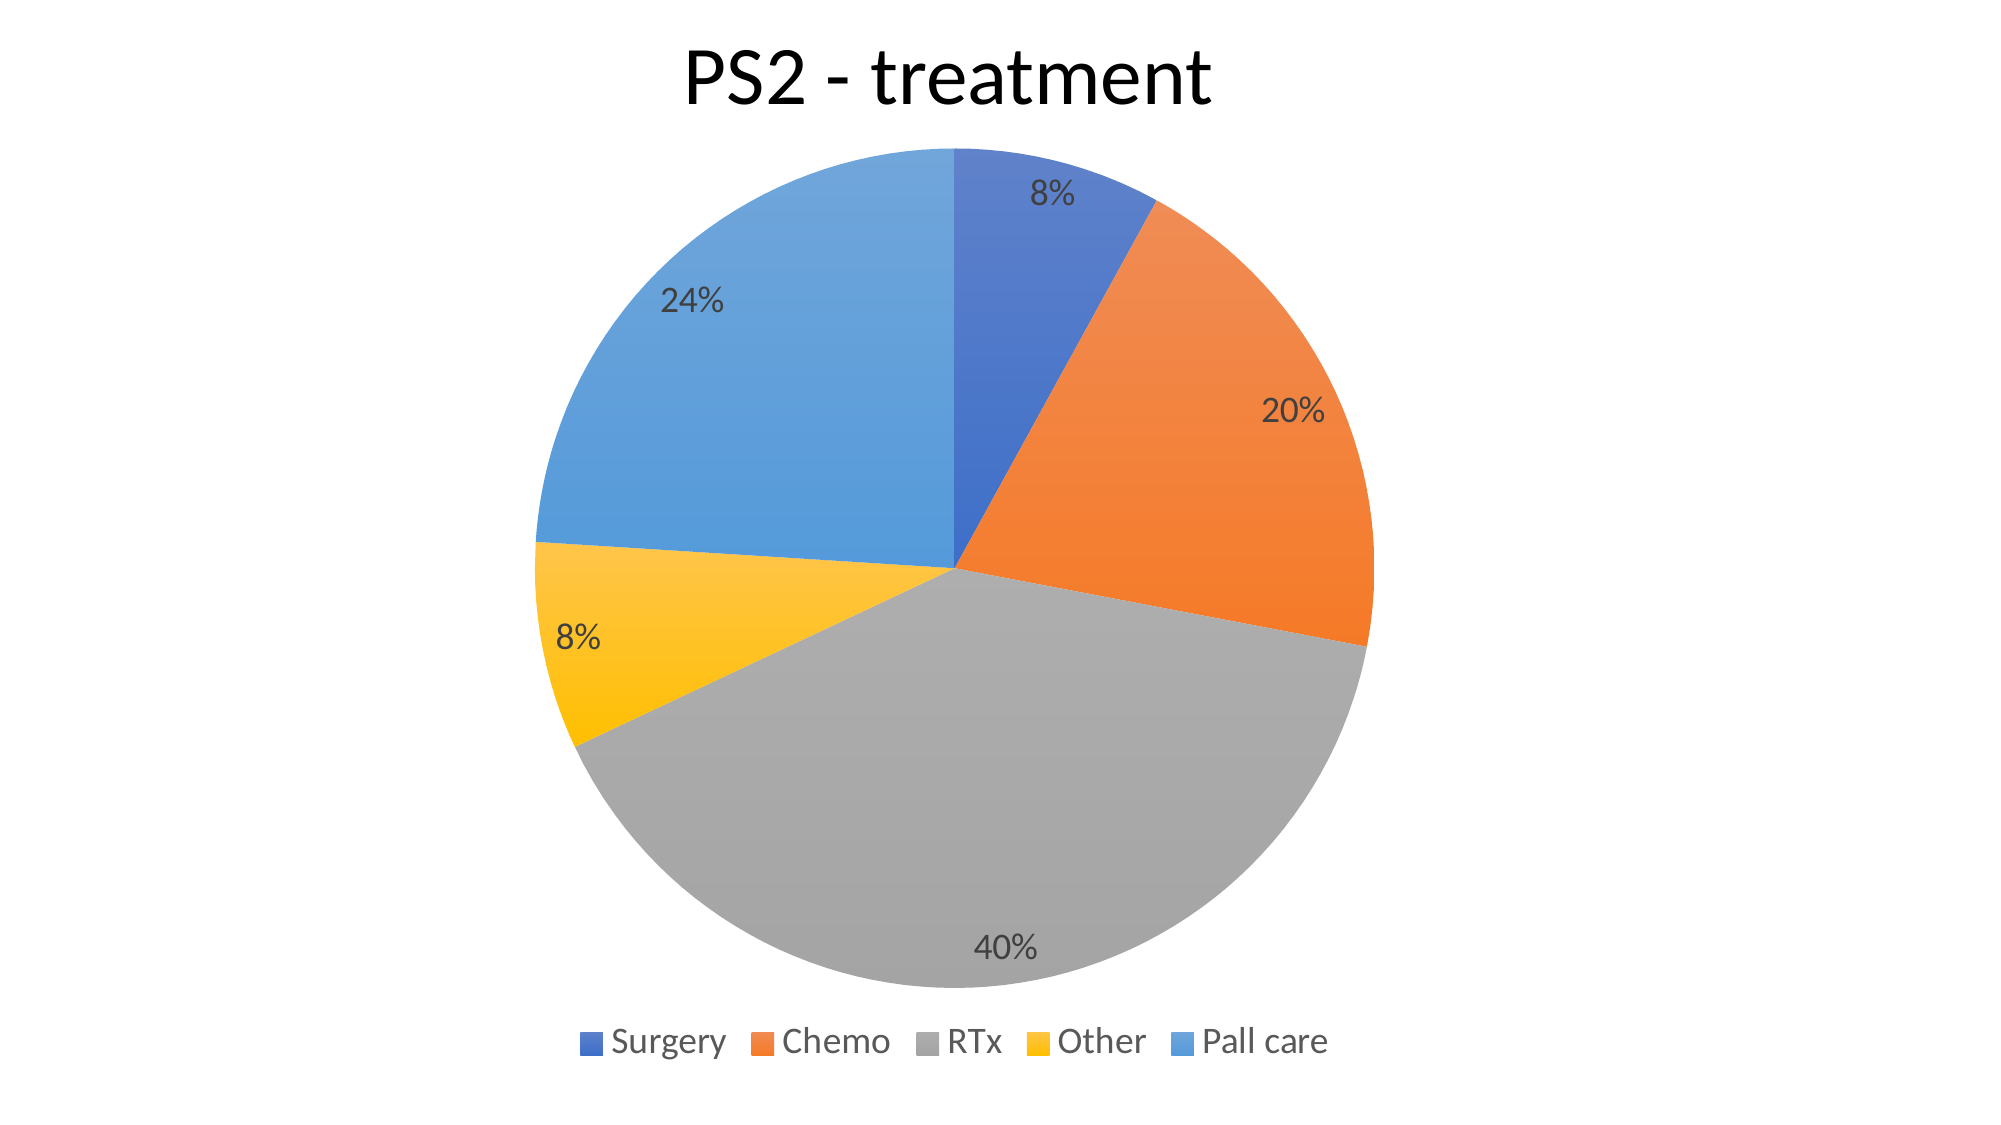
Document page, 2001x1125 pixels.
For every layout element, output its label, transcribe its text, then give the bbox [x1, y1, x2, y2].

chart [303, 129, 1607, 1071]
text_box PS2 - treatment [669, 13, 1261, 129]
